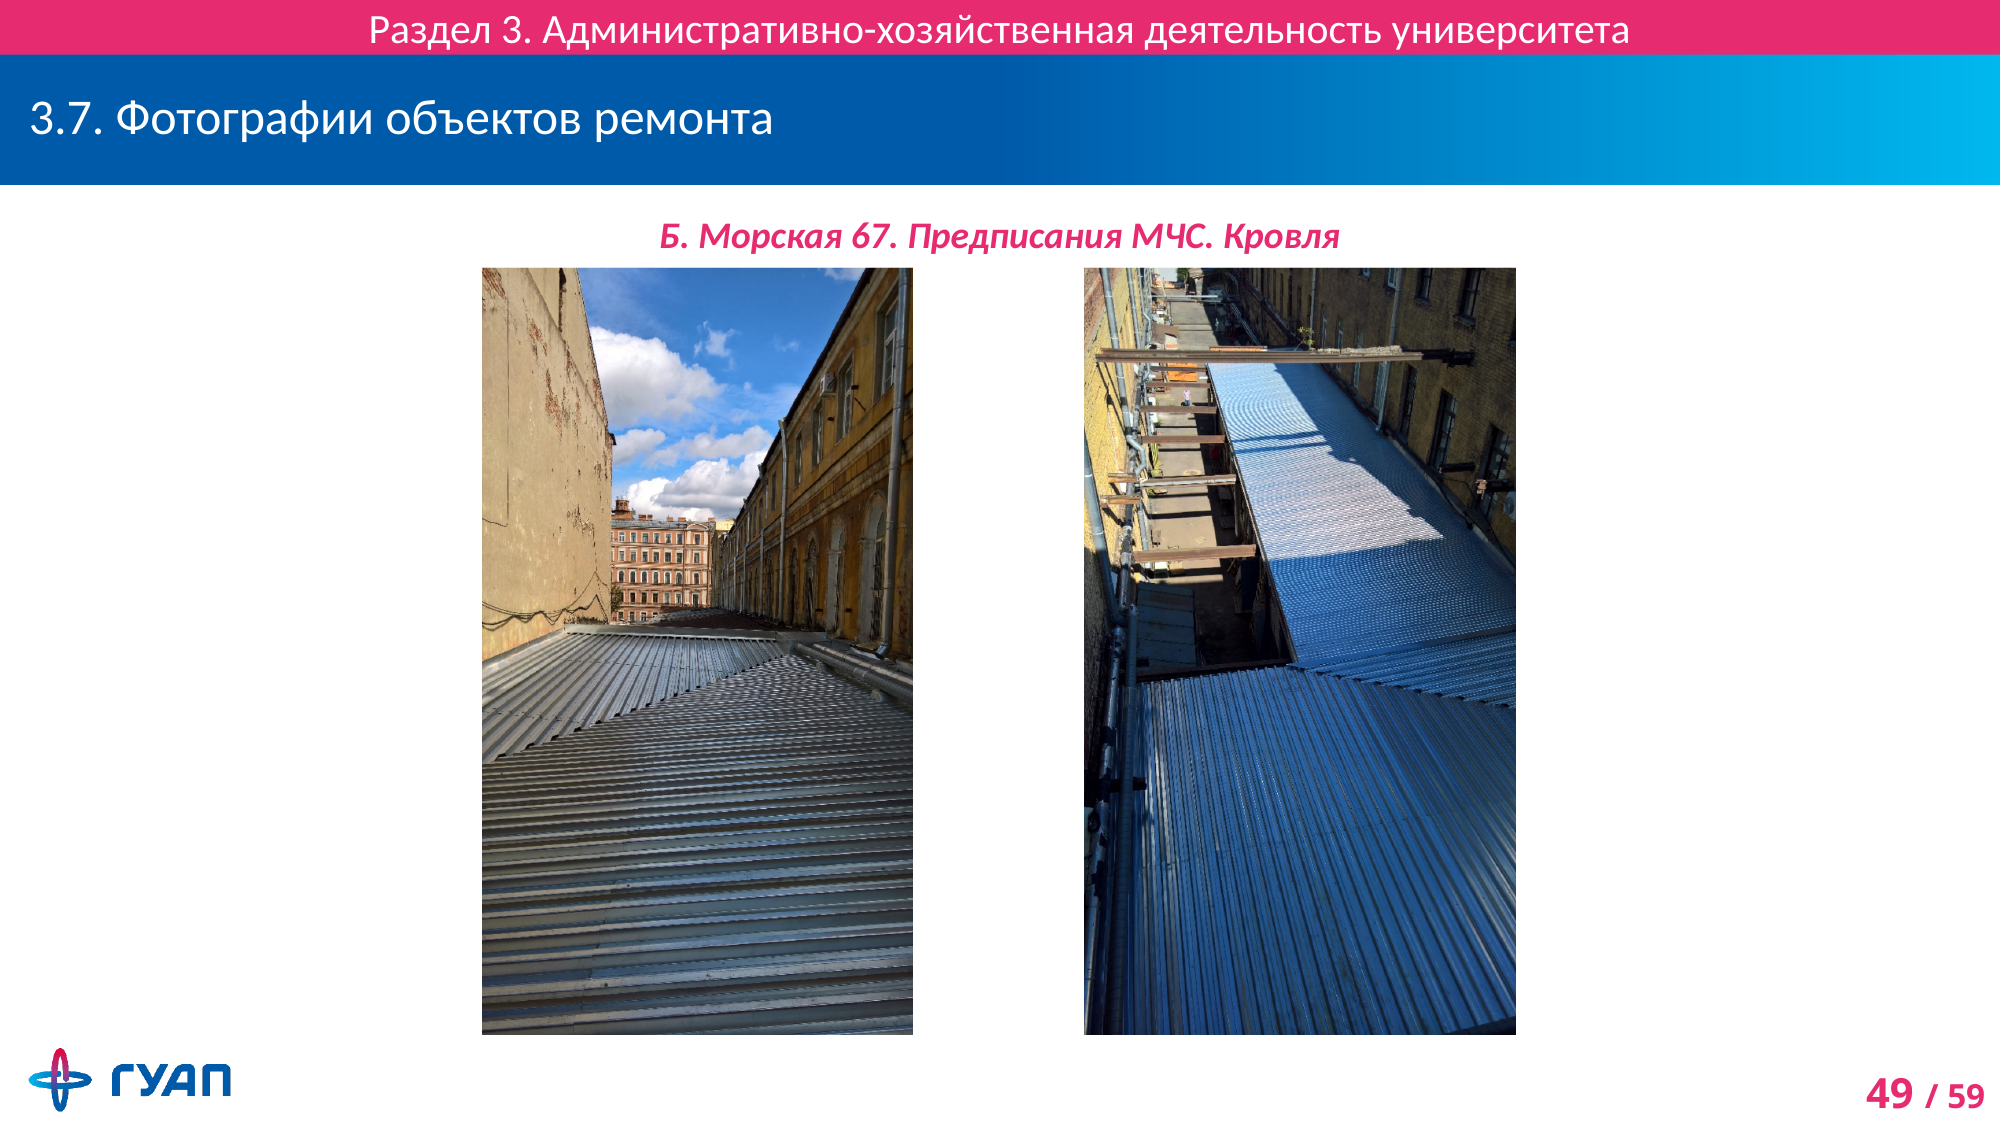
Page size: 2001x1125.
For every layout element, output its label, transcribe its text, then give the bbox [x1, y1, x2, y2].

title 3.7. Фотографии объектов ремонта [0, 55, 2000, 185]
picture [0, 1035, 258, 1125]
subtitle Раздел 3. Административно-хозяйственная деятельность университета [0, 0, 2000, 55]
text_box Б. Морская 67. Предписания МЧС. Кровля [0, 203, 2000, 309]
picture [313, 269, 1684, 1034]
